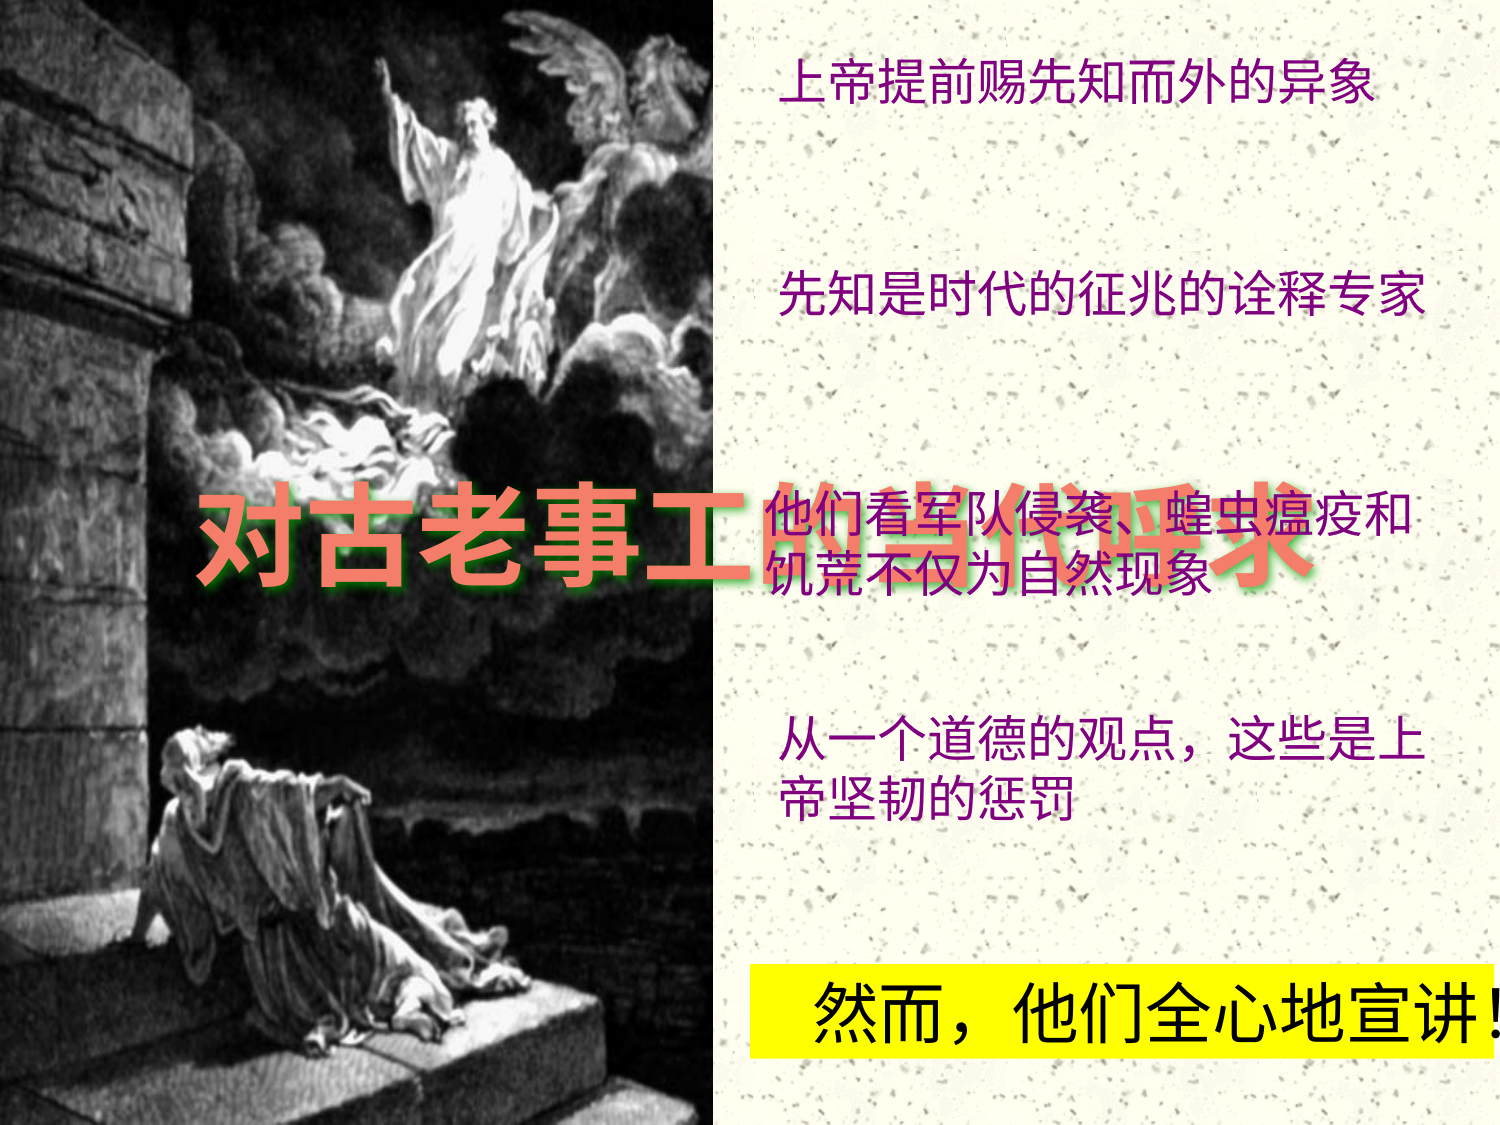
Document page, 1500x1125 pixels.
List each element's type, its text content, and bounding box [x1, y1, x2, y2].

text_box 他们看军队侵袭、蝗虫瘟疫和饥荒不仅为自然现象 [750, 474, 1463, 610]
text_box 先知是时代的征兆的诠释专家 [762, 262, 1450, 332]
text_box 然而，他们全心地宣讲！ [750, 964, 1495, 1059]
text_box 从一个道德的观点，这些是上帝坚韧的惩罚 [762, 699, 1463, 835]
text_box 上帝提前赐先知而外的异象 [762, 49, 1500, 190]
picture [0, 0, 1500, 1125]
title 对古老事工的当代呼求 [716, 456, 1461, 609]
